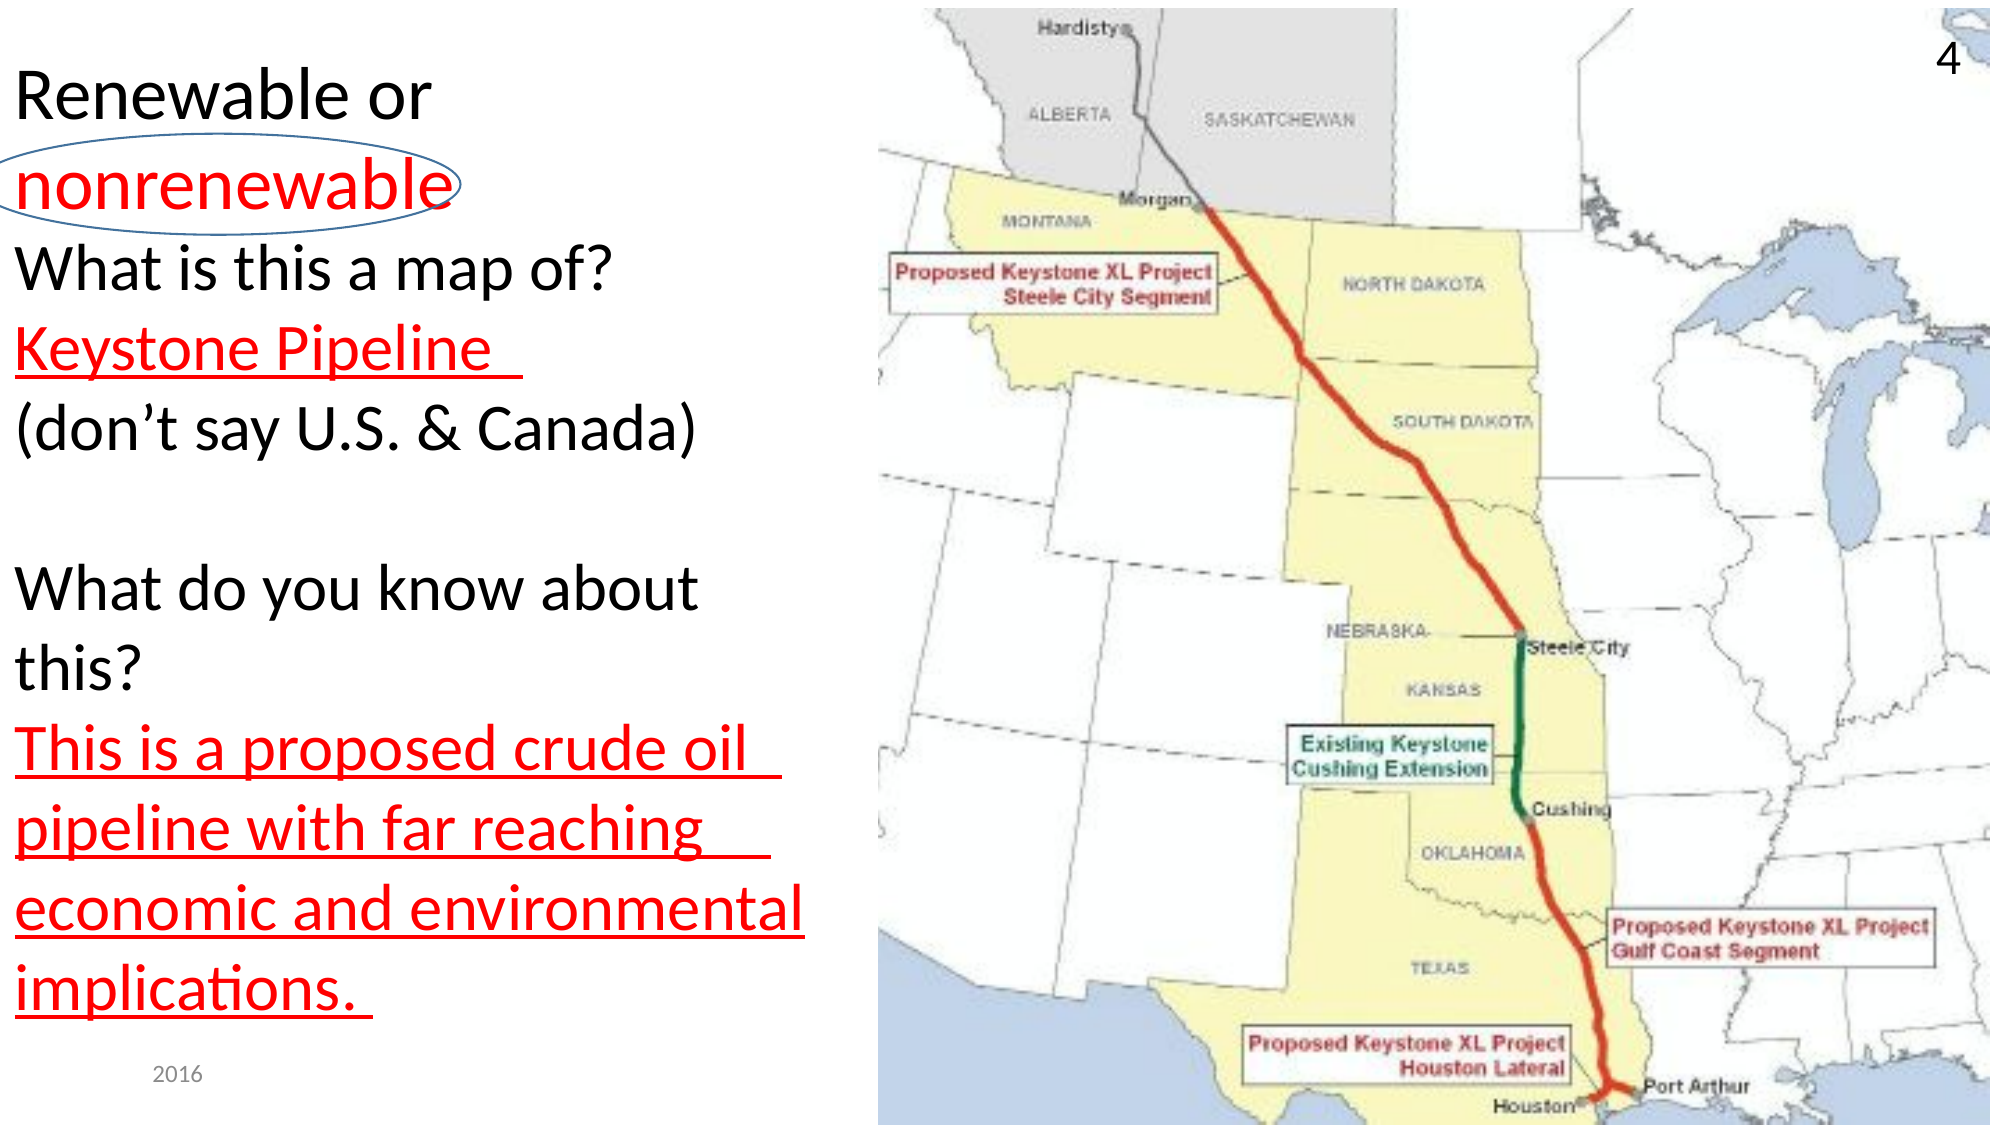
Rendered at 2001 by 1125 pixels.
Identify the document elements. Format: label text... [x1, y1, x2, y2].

text_box [0, 132, 462, 236]
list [878, 8, 1990, 1125]
slide_number 2016 [137, 1042, 588, 1103]
text_box Renewable or nonrenewable What is this a map of? Keystone Pipeline (don’t say U.S. & Canada) What do you know about this? This is a proposed crude oil_ pipeline with far reaching__ economic and environmental implications. [0, 36, 856, 1112]
